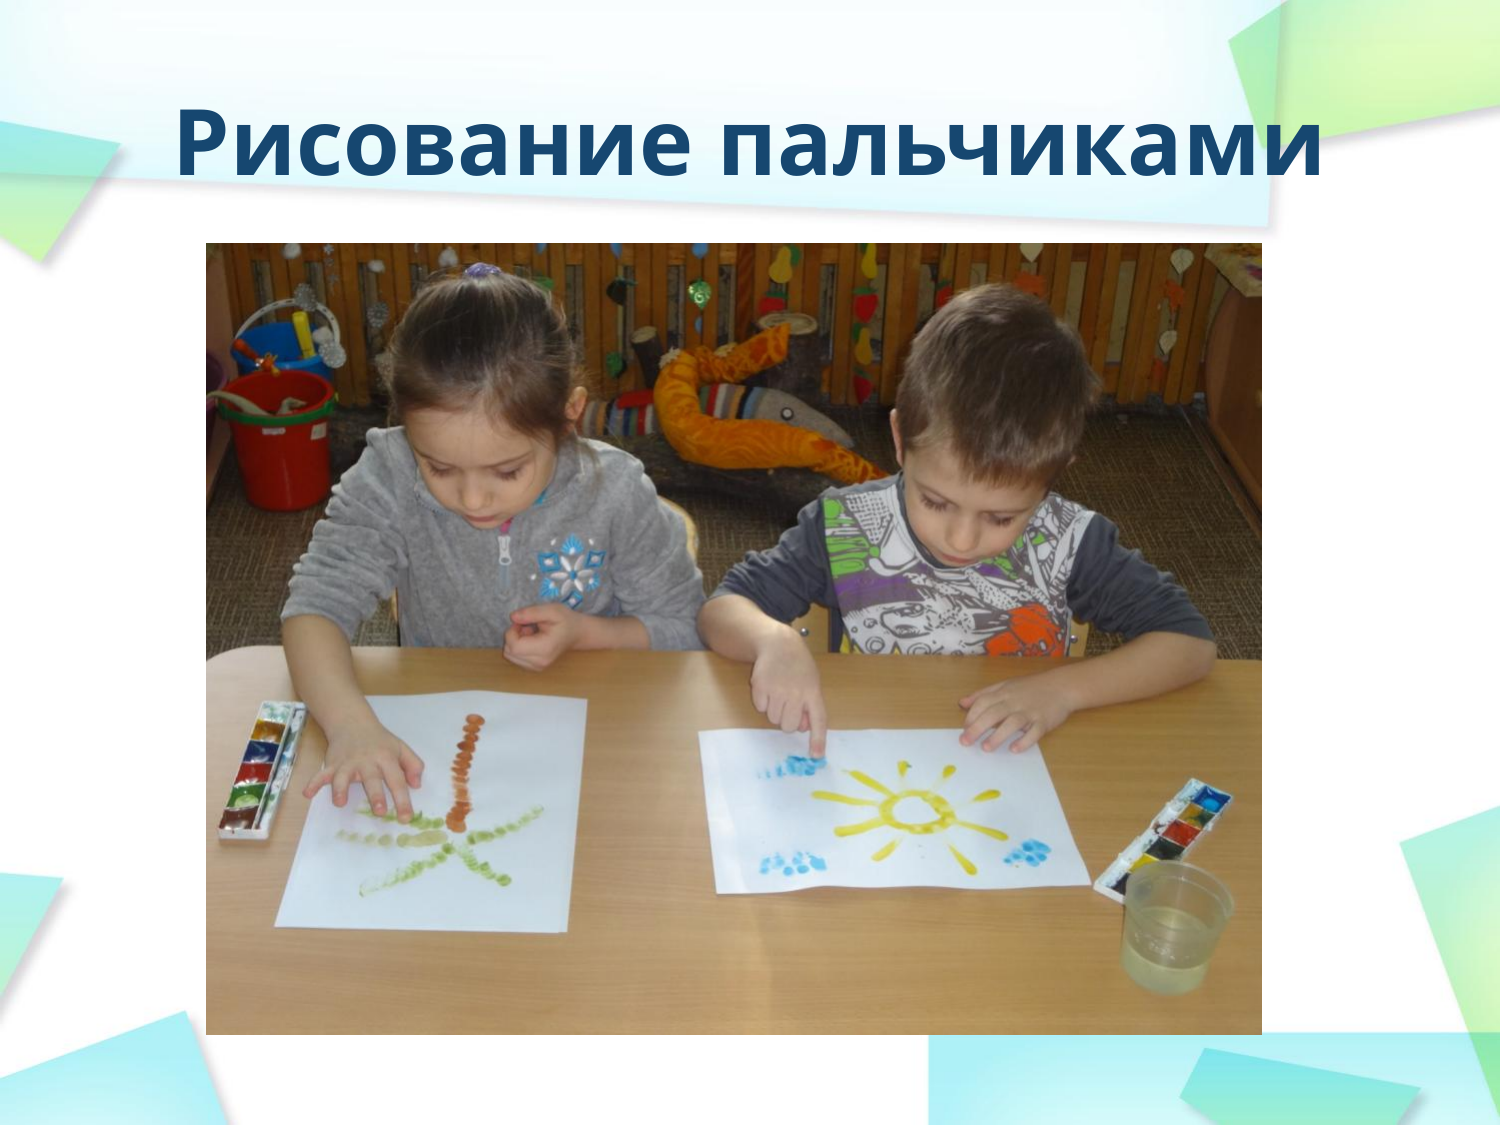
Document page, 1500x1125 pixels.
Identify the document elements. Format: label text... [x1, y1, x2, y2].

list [206, 242, 1263, 1036]
title Рисование пальчиками [75, 45, 1425, 233]
picture [0, 0, 1500, 1125]
